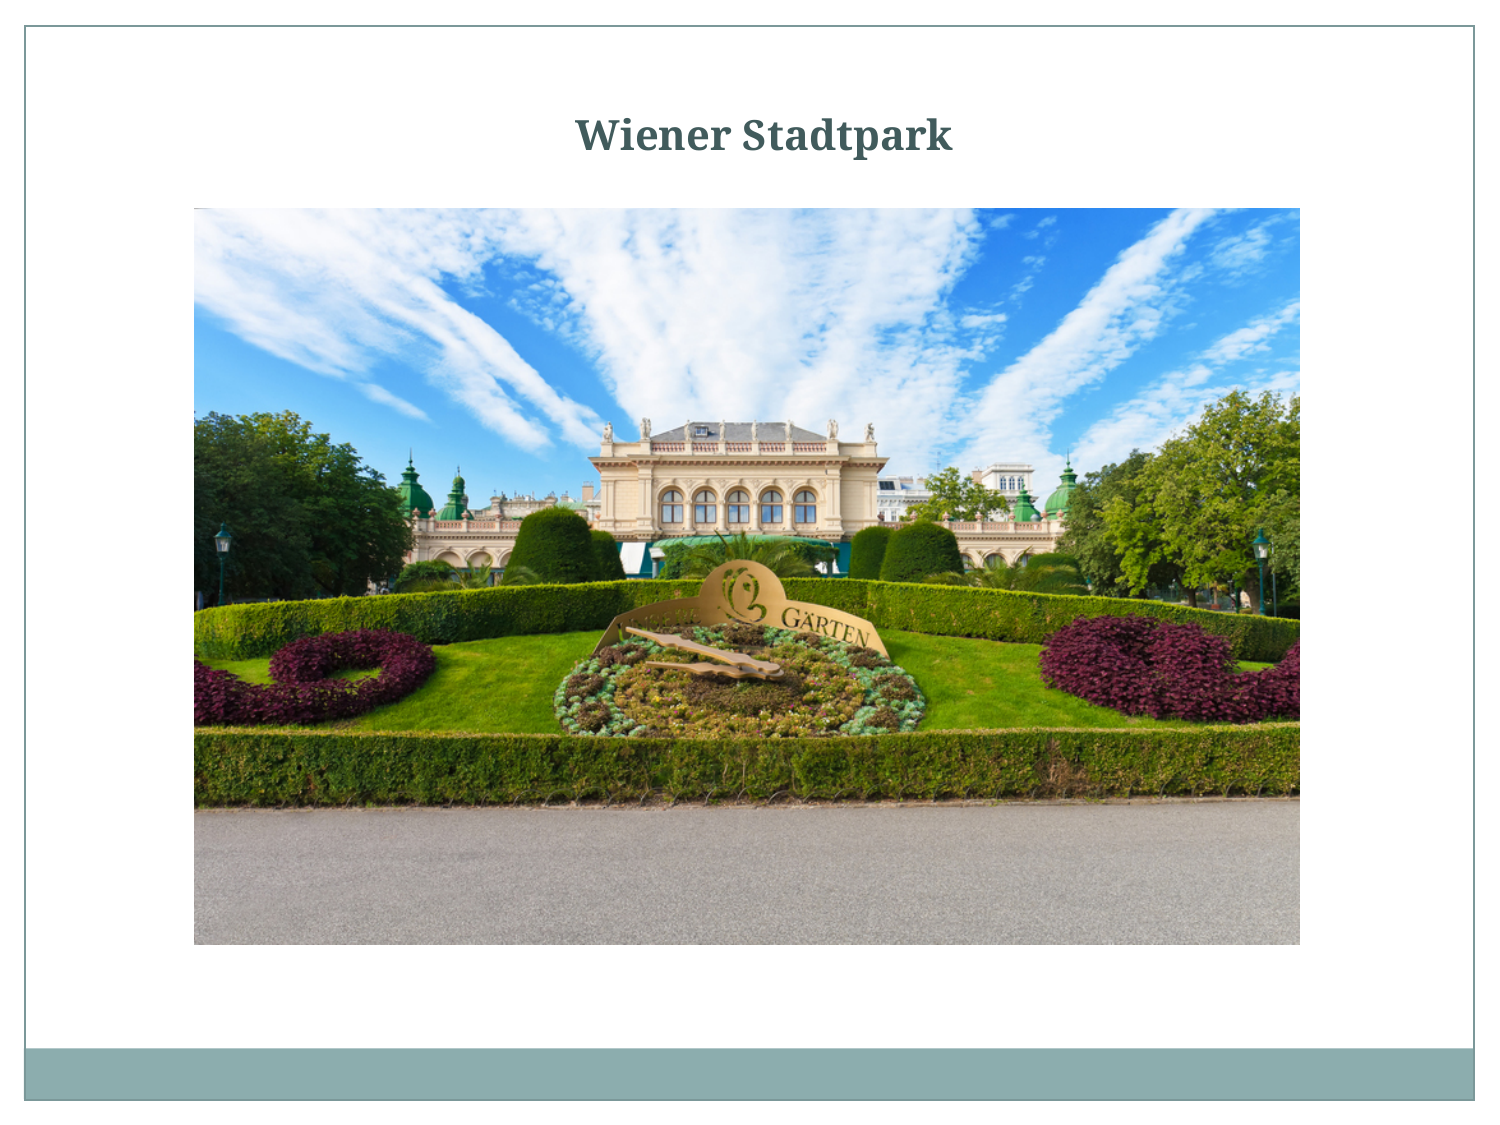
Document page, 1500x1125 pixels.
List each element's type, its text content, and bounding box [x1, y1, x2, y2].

text_box Wiener Stadtpark [561, 101, 1317, 167]
picture [194, 207, 1300, 945]
